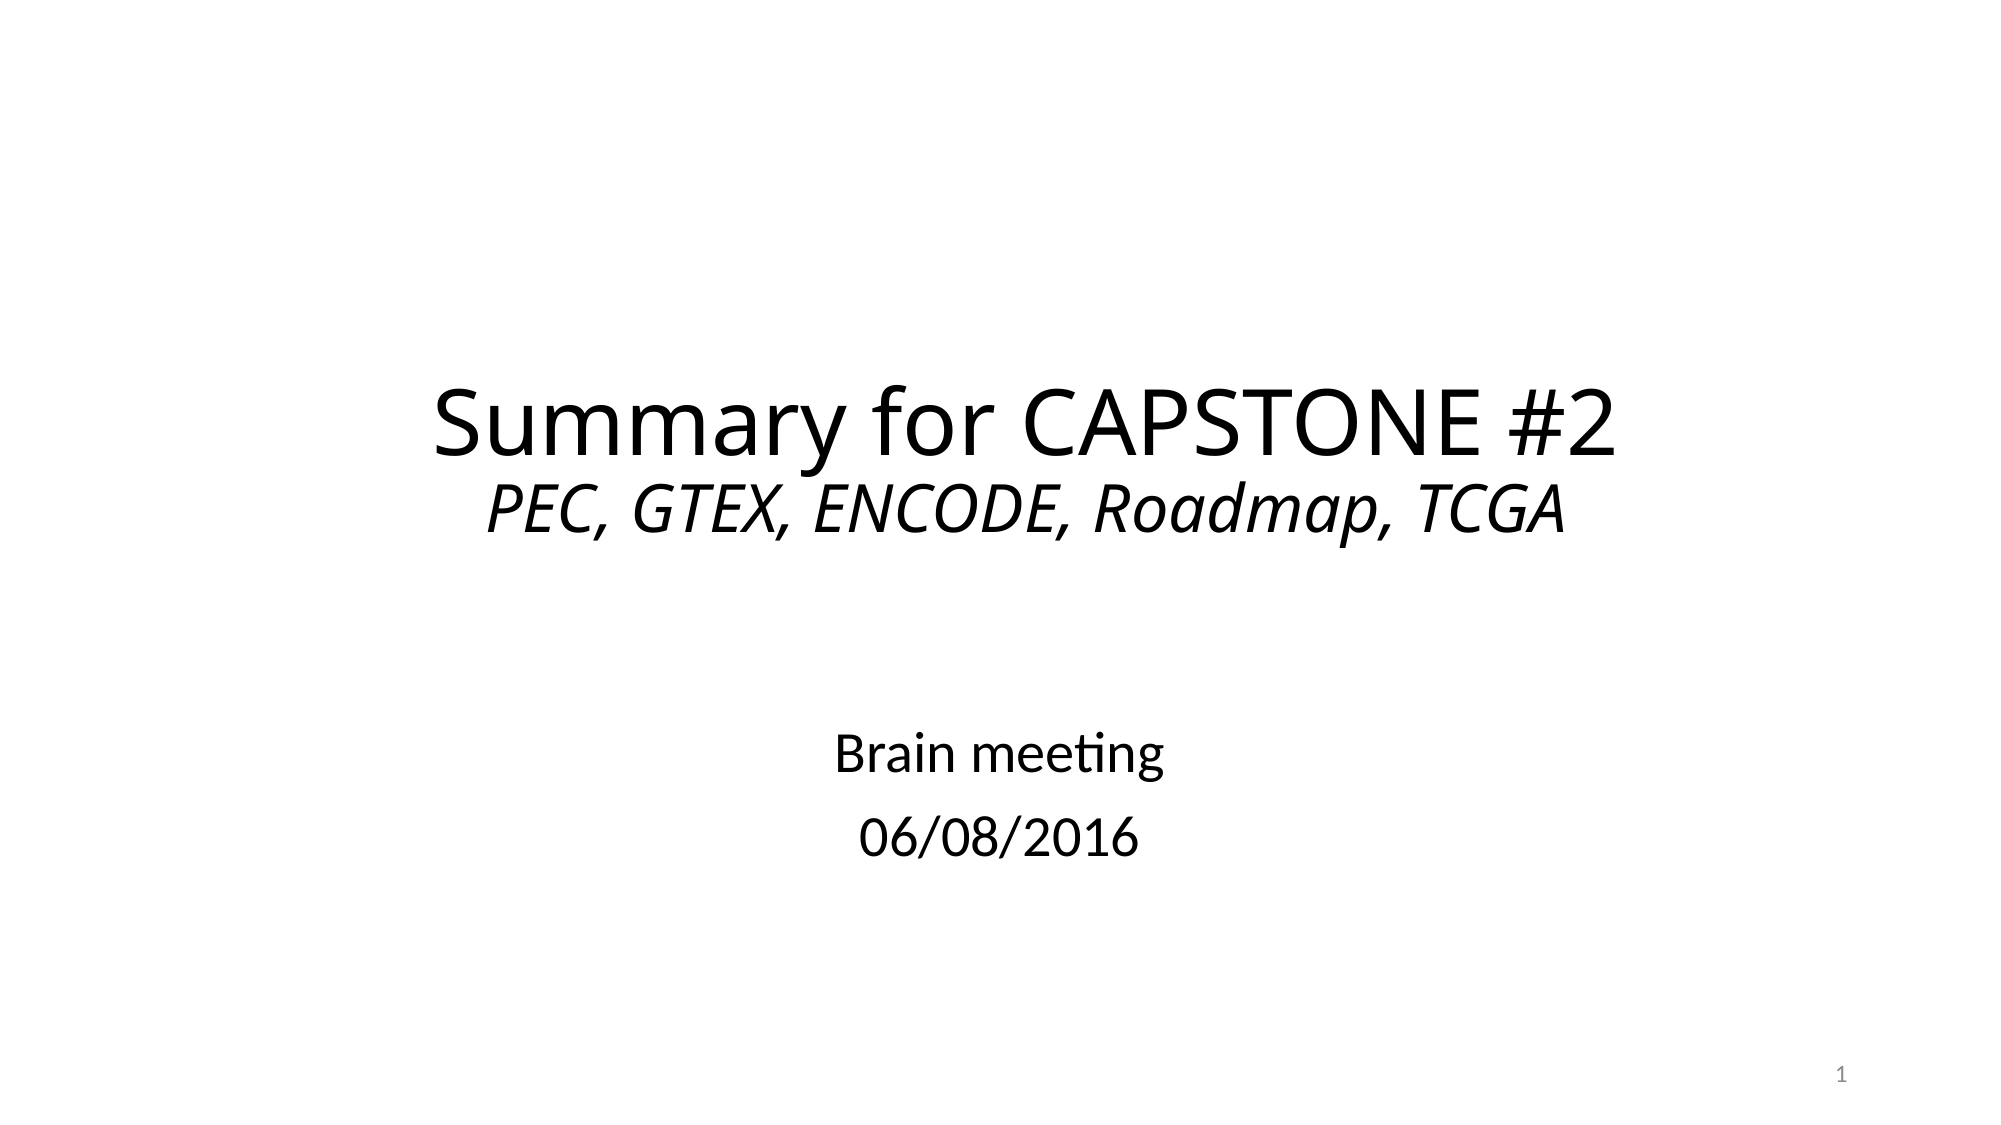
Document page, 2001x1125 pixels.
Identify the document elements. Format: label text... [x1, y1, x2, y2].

list Brain meeting 06/08/2016 [137, 714, 1863, 1014]
slide_number 1 [1412, 1042, 1863, 1103]
title Summary for CAPSTONE #2 PEC, GTEX, ENCODE, Roadmap, TCGA [163, 353, 1889, 571]
